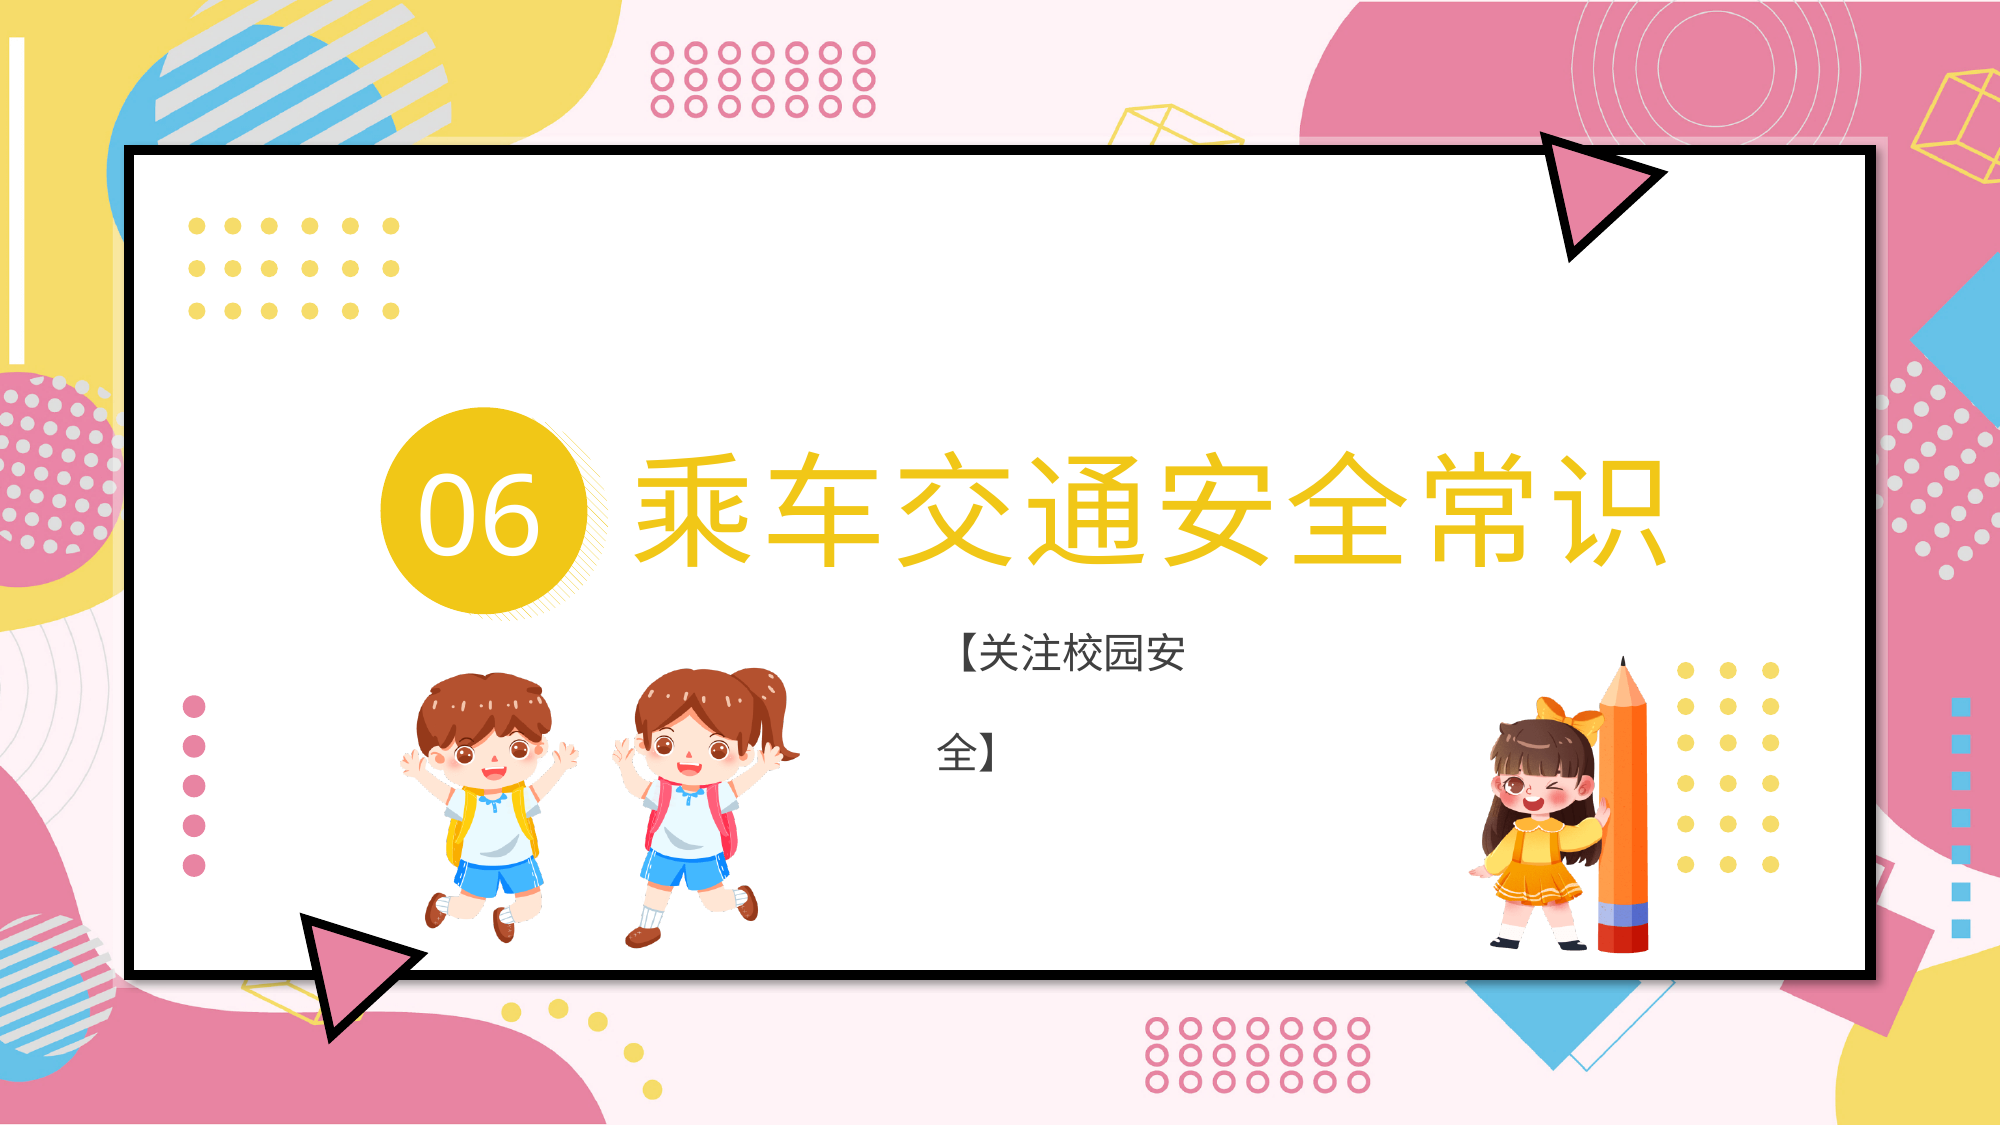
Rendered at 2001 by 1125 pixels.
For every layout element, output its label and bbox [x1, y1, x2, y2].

text_box [188, 217, 400, 320]
text_box [401, 425, 1900, 671]
text_box [1725, 716, 1834, 819]
picture [0, 0, 2000, 1125]
text_box [380, 407, 609, 621]
text_box [182, 695, 206, 877]
